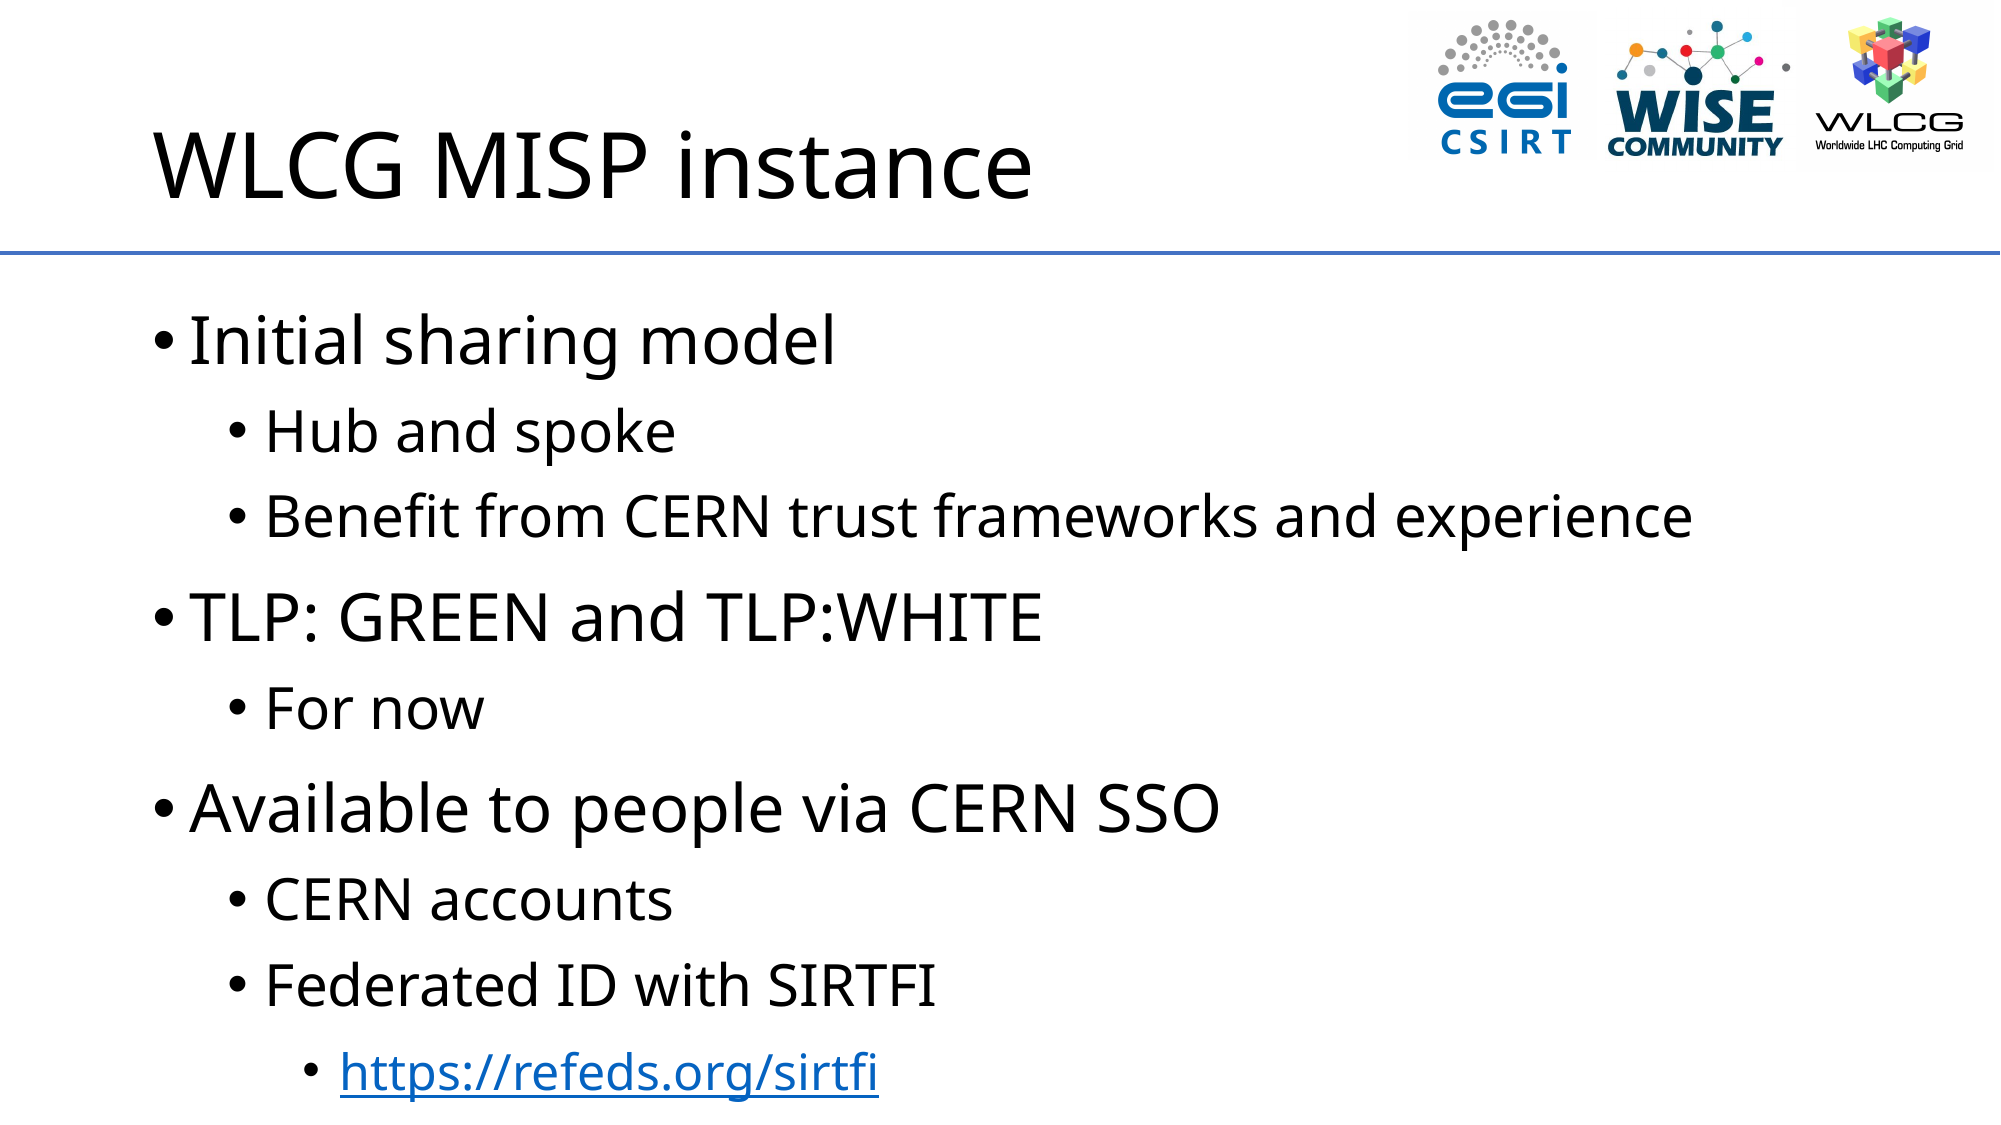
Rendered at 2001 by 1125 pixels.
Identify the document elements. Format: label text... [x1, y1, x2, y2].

title WLCG MISP instance [137, 59, 1863, 278]
picture [1408, 11, 1597, 59]
picture [1605, 0, 1994, 172]
list Initial sharing model Hub and spoke Benefit from CERN trust frameworks and experience TLP: GREEN and TLP:WHITE For now Available to people via CERN SSO CERN accounts Federated ID with SIRTFI https://refeds.org/sirtfi [137, 299, 1863, 1014]
